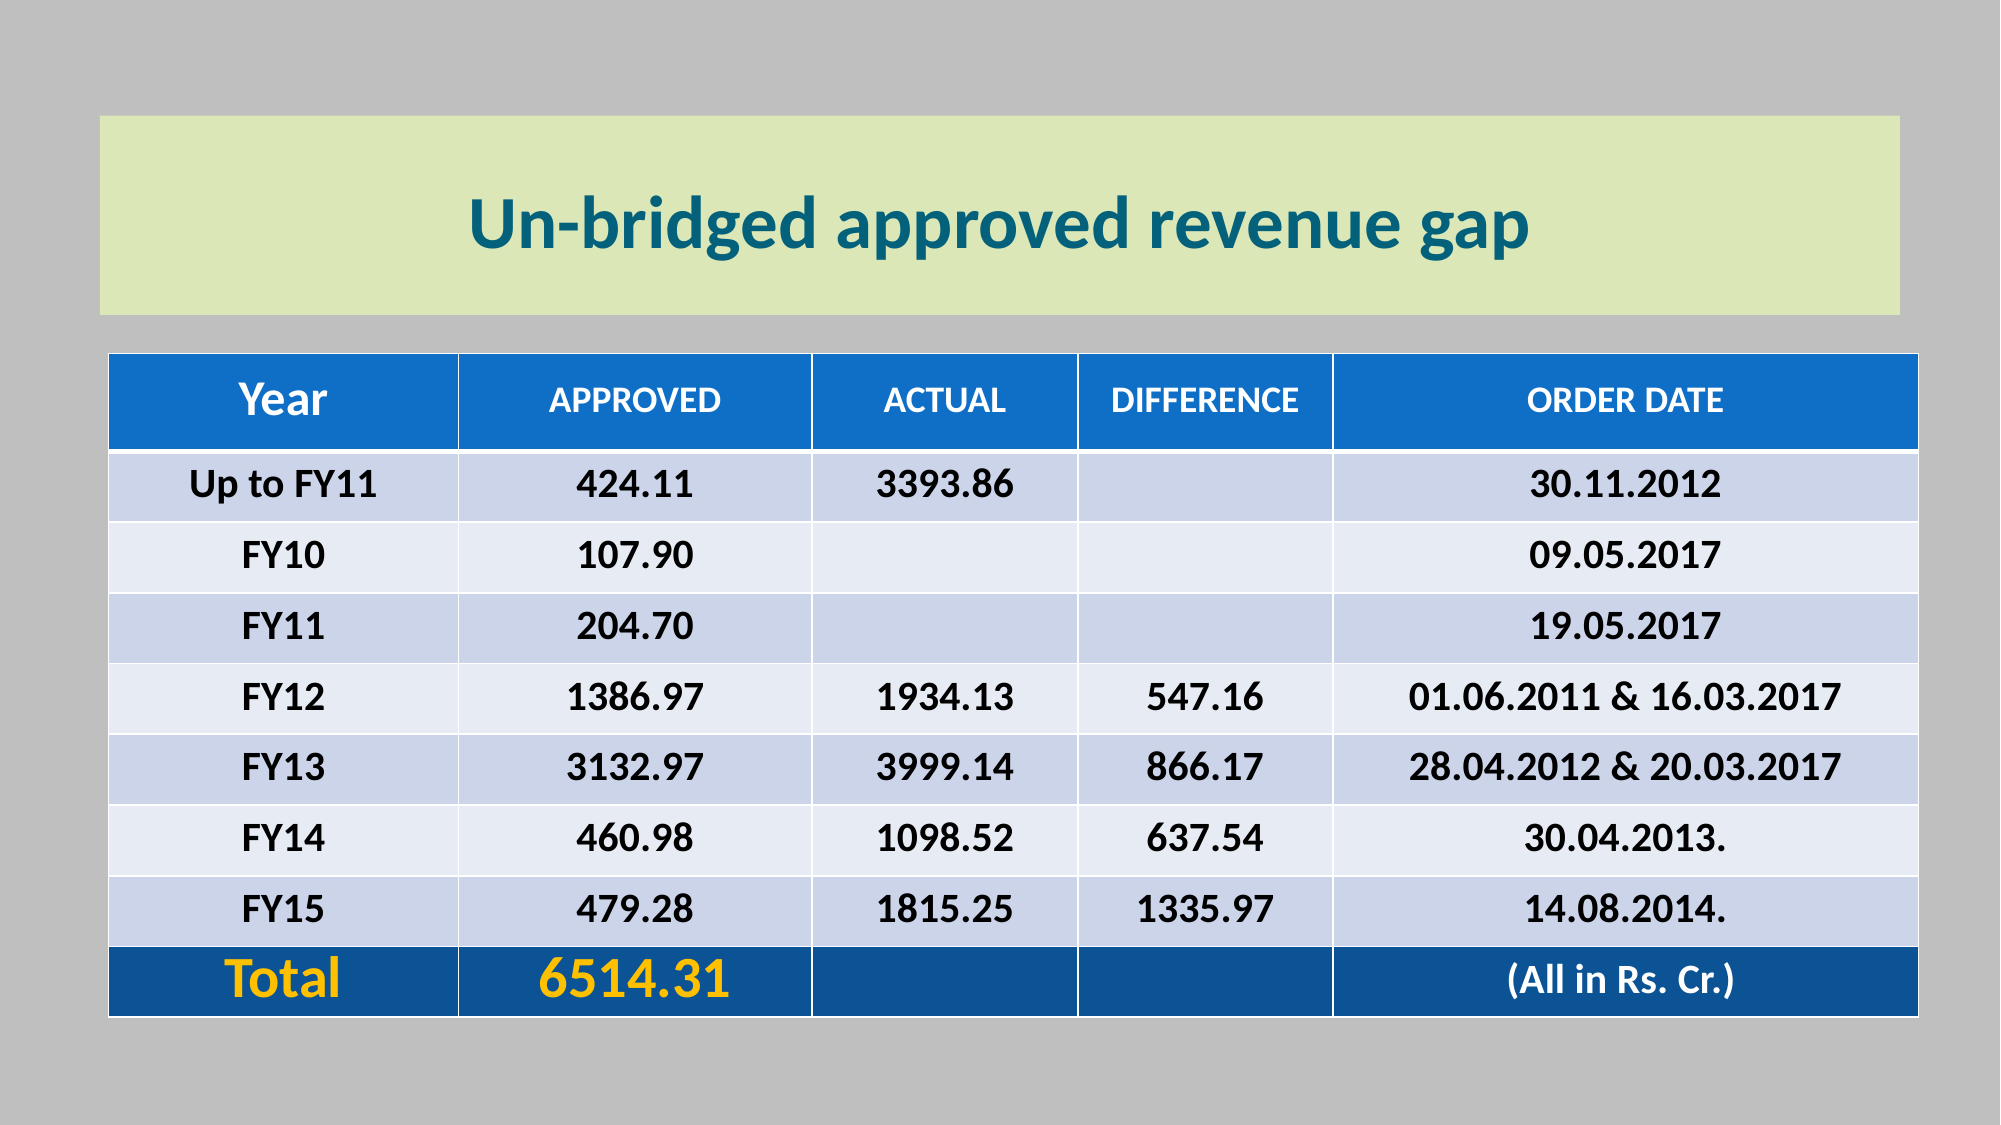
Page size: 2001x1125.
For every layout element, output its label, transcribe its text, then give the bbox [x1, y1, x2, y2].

table_cell [1079, 947, 1332, 1016]
table_header APPROVED [459, 354, 811, 449]
table_cell 30.04.2013. [1334, 806, 1918, 875]
table_cell 01.06.2011 & 16.03.2017 [1334, 664, 1918, 733]
table_cell 1335.97 [1079, 877, 1332, 946]
table_header ACTUAL [813, 354, 1077, 449]
table_cell 6514.31 [459, 947, 811, 1016]
table_cell 3132.97 [459, 735, 811, 804]
table_cell 1815.25 [813, 877, 1077, 946]
table_cell FY10 [109, 523, 458, 592]
table_cell [1079, 594, 1332, 663]
table_cell FY11 [109, 594, 458, 663]
table_cell FY12 [109, 664, 458, 733]
table_cell 204.70 [459, 594, 811, 663]
table_cell FY14 [109, 806, 458, 875]
table_header DIFFERENCE [1079, 354, 1332, 449]
table_cell (All in Rs. Cr.) [1334, 947, 1918, 1016]
table_cell 1934.13 [813, 664, 1077, 733]
table_cell 09.05.2017 [1334, 523, 1918, 592]
title Un-bridged approved revenue gap [99, 115, 1900, 315]
table_cell 14.08.2014. [1334, 877, 1918, 946]
table_cell [813, 594, 1077, 663]
table_cell 1386.97 [459, 664, 811, 733]
table_cell [813, 523, 1077, 592]
table_cell 460.98 [459, 806, 811, 875]
table_cell 30.11.2012 [1334, 454, 1918, 521]
table_header ORDER DATE [1334, 354, 1918, 449]
table_cell 3393.86 [813, 454, 1077, 521]
table_cell 19.05.2017 [1334, 594, 1918, 663]
table_cell 479.28 [459, 877, 811, 946]
table_cell 547.16 [1079, 664, 1332, 733]
table_cell [1079, 523, 1332, 592]
table_header Year [109, 354, 458, 449]
table_cell FY13 [109, 735, 458, 804]
table_cell FY15 [109, 877, 458, 946]
table_cell 107.90 [459, 523, 811, 592]
table_cell 1098.52 [813, 806, 1077, 875]
table_cell 866.17 [1079, 735, 1332, 804]
table_cell [813, 947, 1077, 1016]
table_cell 637.54 [1079, 806, 1332, 875]
table_cell Up to FY11 [109, 454, 458, 521]
table_cell 3999.14 [813, 735, 1077, 804]
table_cell [1079, 454, 1332, 521]
table_cell Total [109, 947, 458, 1016]
table_cell 424.11 [459, 454, 811, 521]
table_cell 28.04.2012 & 20.03.2017 [1334, 735, 1918, 804]
